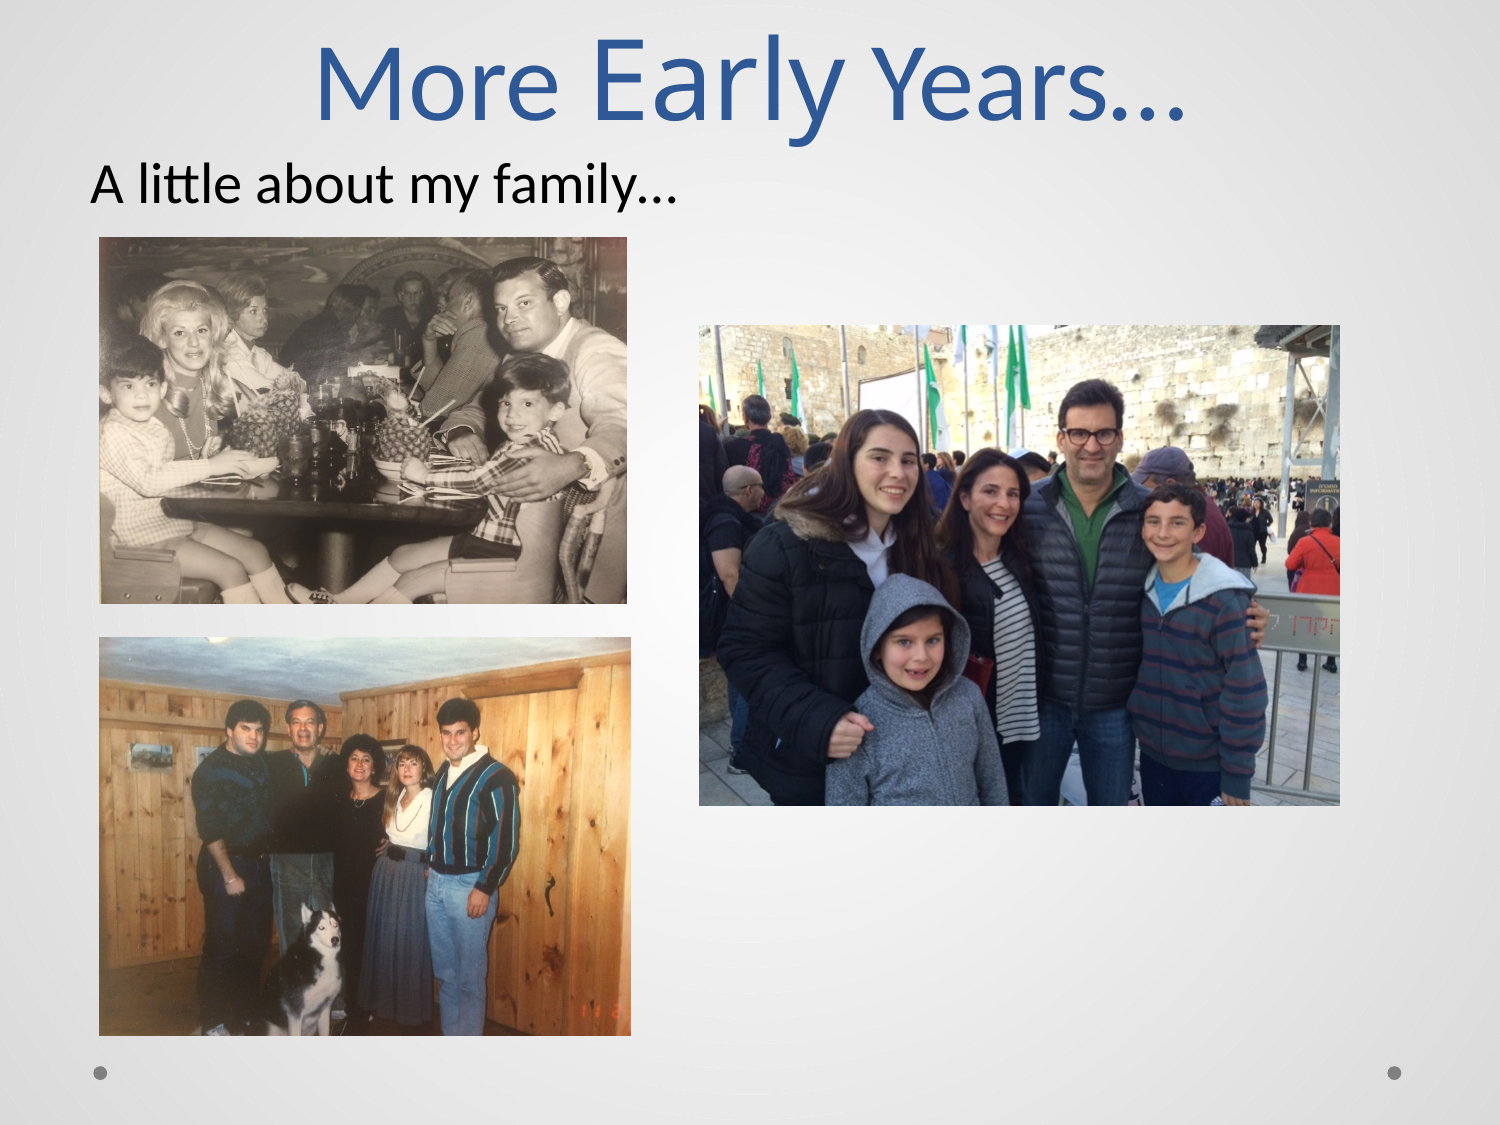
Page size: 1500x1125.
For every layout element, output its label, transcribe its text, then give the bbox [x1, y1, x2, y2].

picture [699, 325, 1341, 807]
picture [99, 237, 627, 604]
text_box A little about my family… [74, 137, 1425, 275]
picture [99, 637, 632, 1036]
title More Early Years… [75, 0, 1425, 137]
